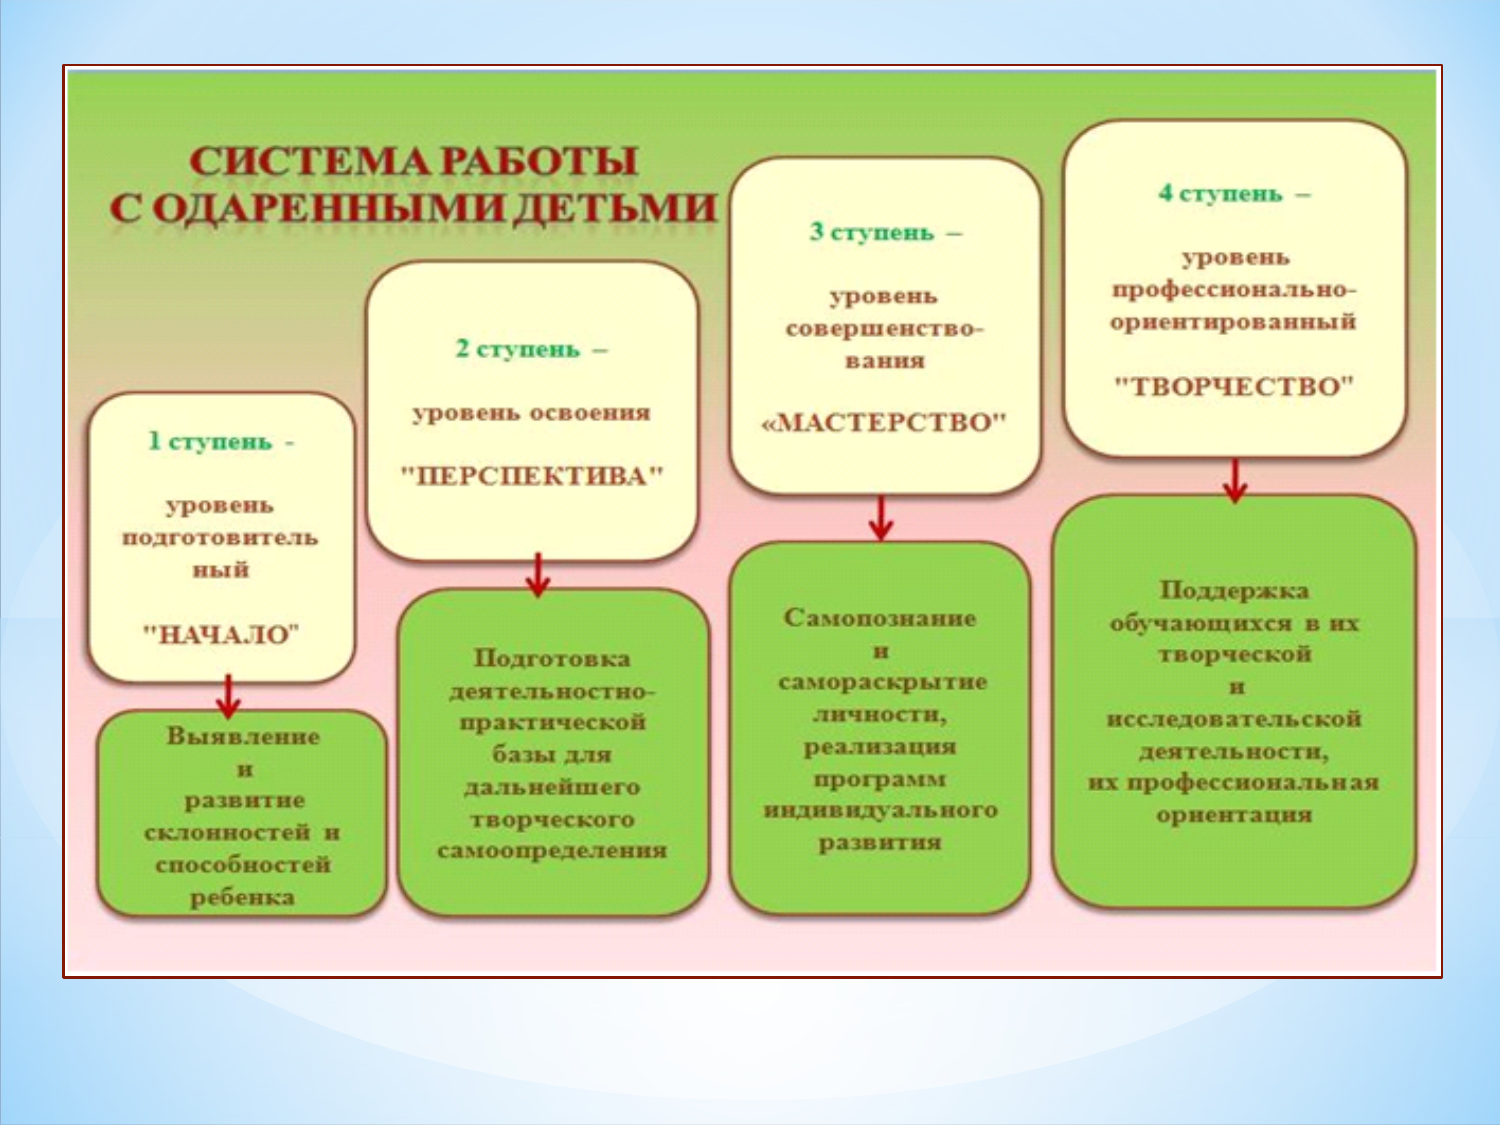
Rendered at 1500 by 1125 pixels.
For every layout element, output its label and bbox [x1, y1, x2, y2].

picture [64, 66, 1442, 977]
